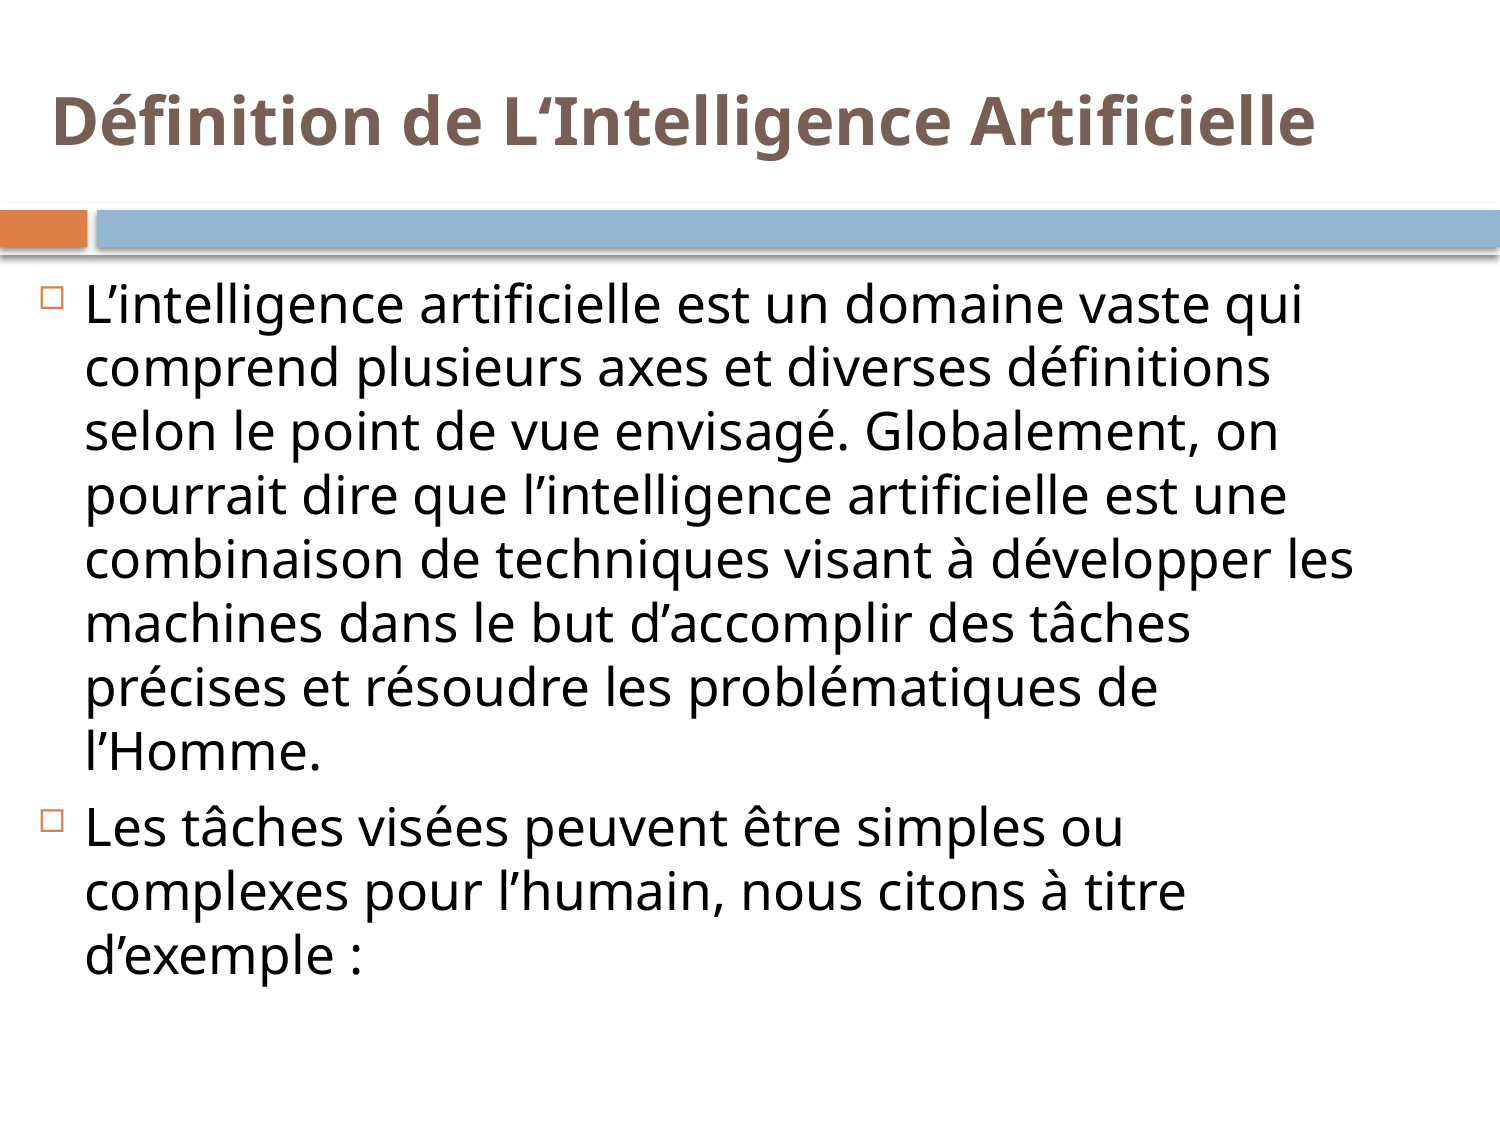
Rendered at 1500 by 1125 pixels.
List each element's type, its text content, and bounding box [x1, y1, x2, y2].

list L’intelligence artificielle est un domaine vaste qui comprend plusieurs axes et diverses définitions selon le point de vue envisagé. Globalement, on pourrait dire que l’intelligence artificielle est une combinaison de techniques visant à développer les machines dans le but d’accomplir des tâches précises et résoudre les problématiques de l’Homme. Les tâches visées peuvent être simples ou complexes pour l’humain, nous citons à titre d’exemple : [23, 262, 1407, 1000]
title Définition de L‘Intelligence Artificielle [35, 37, 1438, 200]
